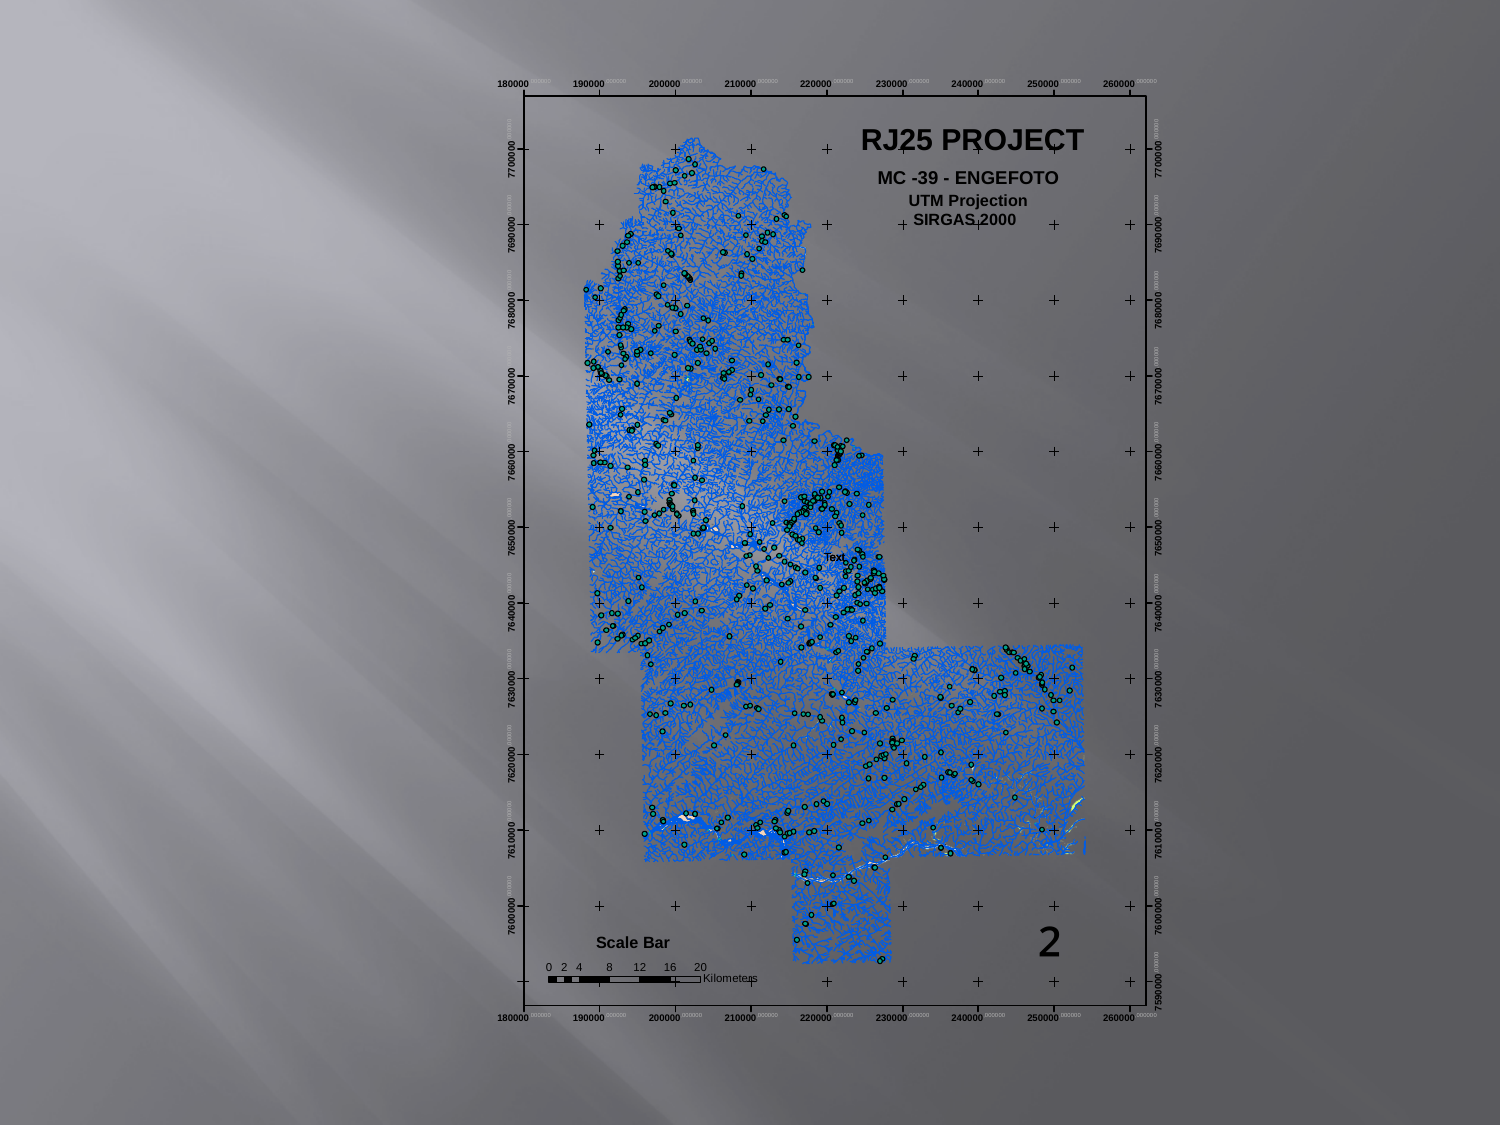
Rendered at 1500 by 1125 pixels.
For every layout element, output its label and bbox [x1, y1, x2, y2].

picture [487, 59, 1183, 1042]
